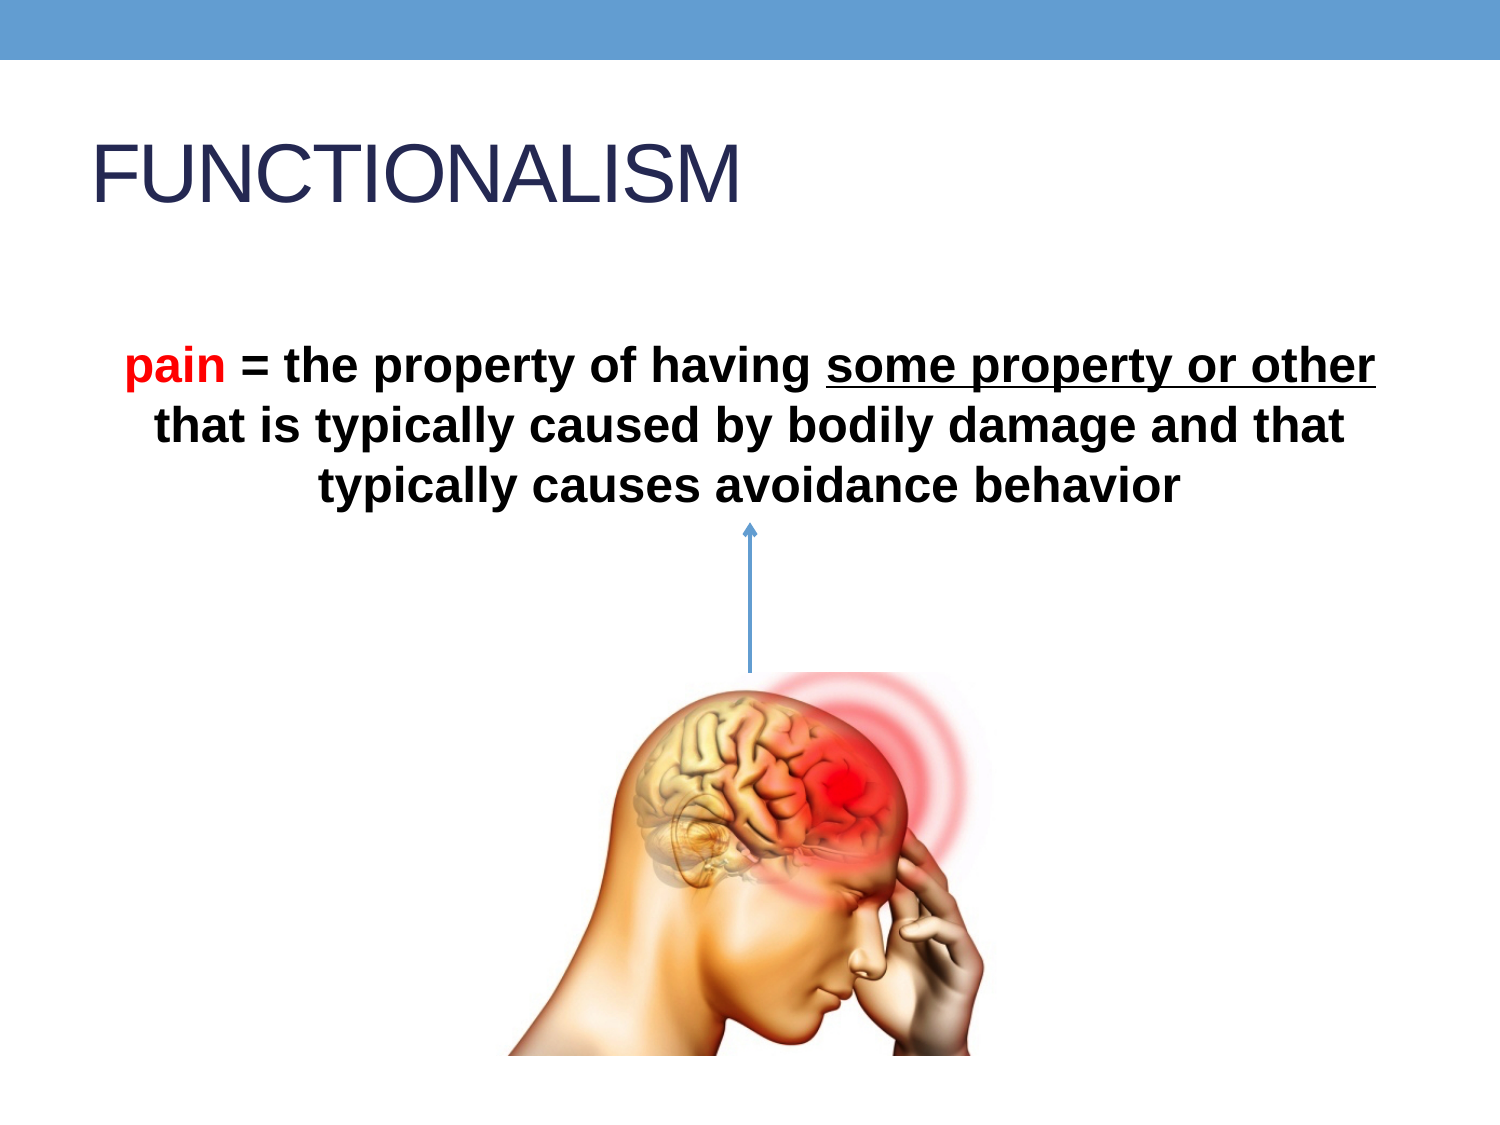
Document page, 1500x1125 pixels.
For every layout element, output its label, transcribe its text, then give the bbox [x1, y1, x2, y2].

title FUNCTIONALISM [75, 87, 1425, 250]
picture [426, 672, 1074, 1057]
text_box pain = the property of having some property or other that is typically caused by bodily damage and that typically causes avoidance behavior [74, 325, 1425, 521]
